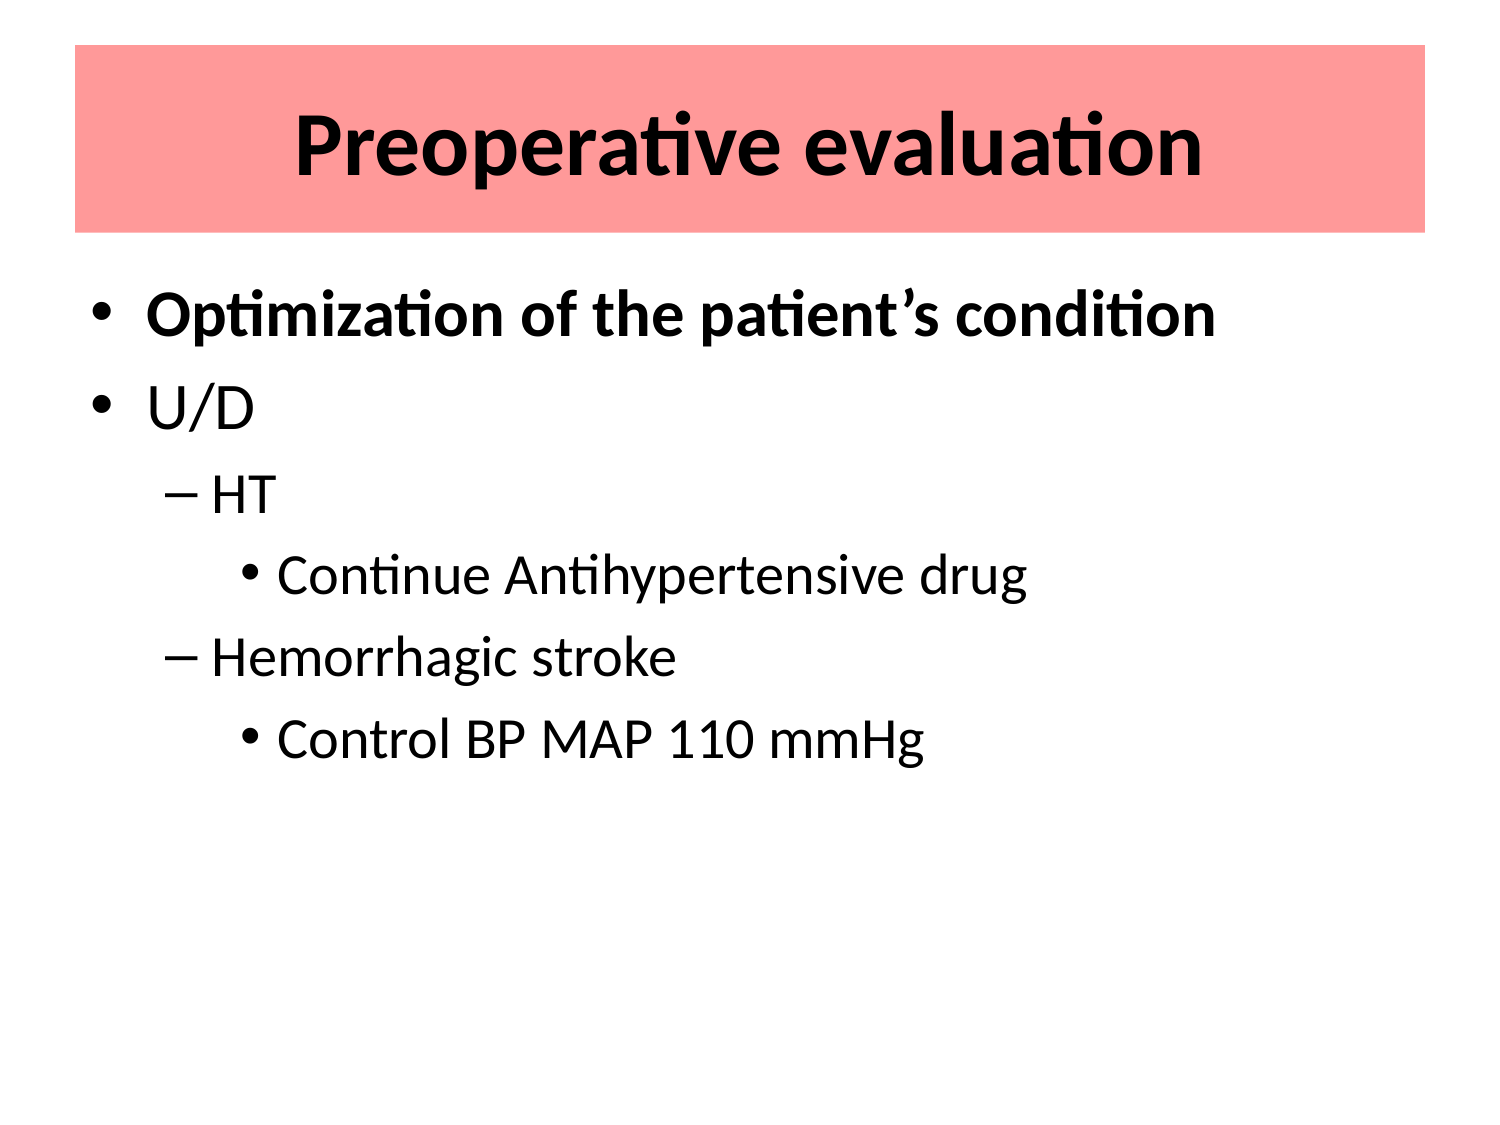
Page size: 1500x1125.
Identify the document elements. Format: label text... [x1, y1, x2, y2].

title Preoperative evaluation [75, 45, 1425, 233]
list Optimization of the patient’s condition U/D HT Continue Antihypertensive drug Hemorrhagic stroke Control BP MAP 110 mmHg [75, 262, 1425, 1005]
